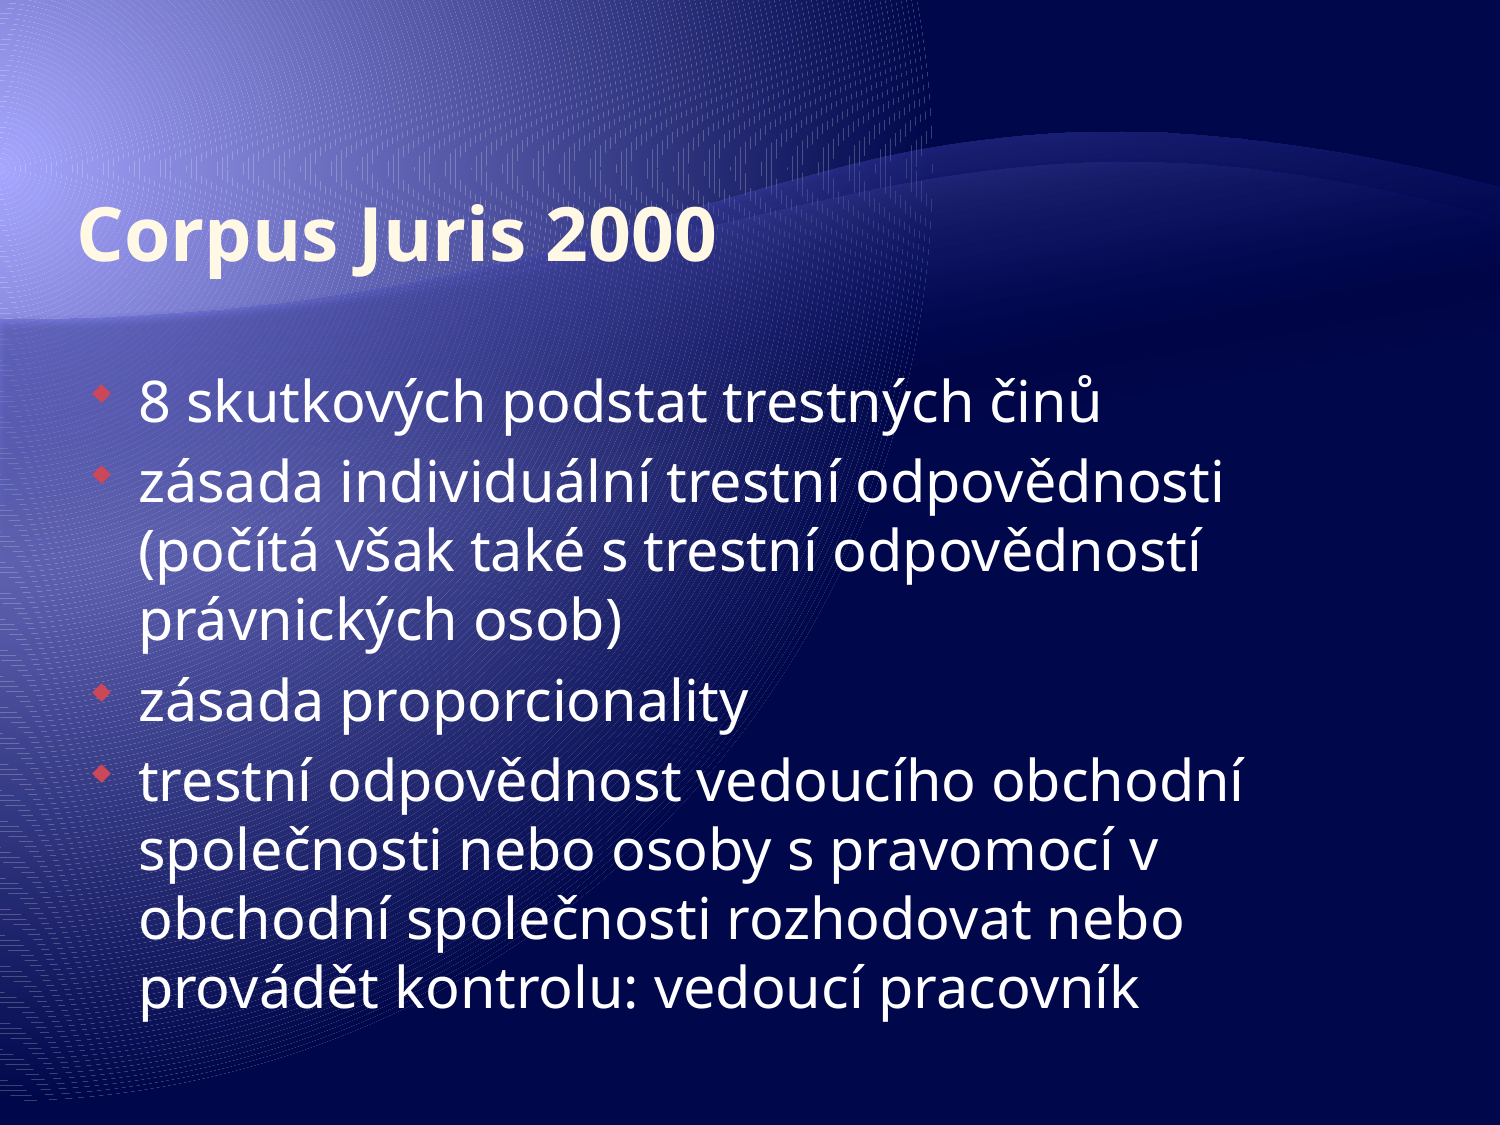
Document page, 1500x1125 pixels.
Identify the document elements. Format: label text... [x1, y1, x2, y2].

title Corpus Juris 2000 [76, 101, 1427, 279]
list 8 skutkových podstat trestných činů zásada individuální trestní odpovědnosti (počítá však také s trestní odpovědností právnických osob) zásada proporcionality trestní odpovědnost vedoucího obchodní společnosti nebo osoby s pravomocí v obchodní společnosti rozhodovat nebo provádět kontrolu: vedoucí pracovník [75, 357, 1425, 1033]
